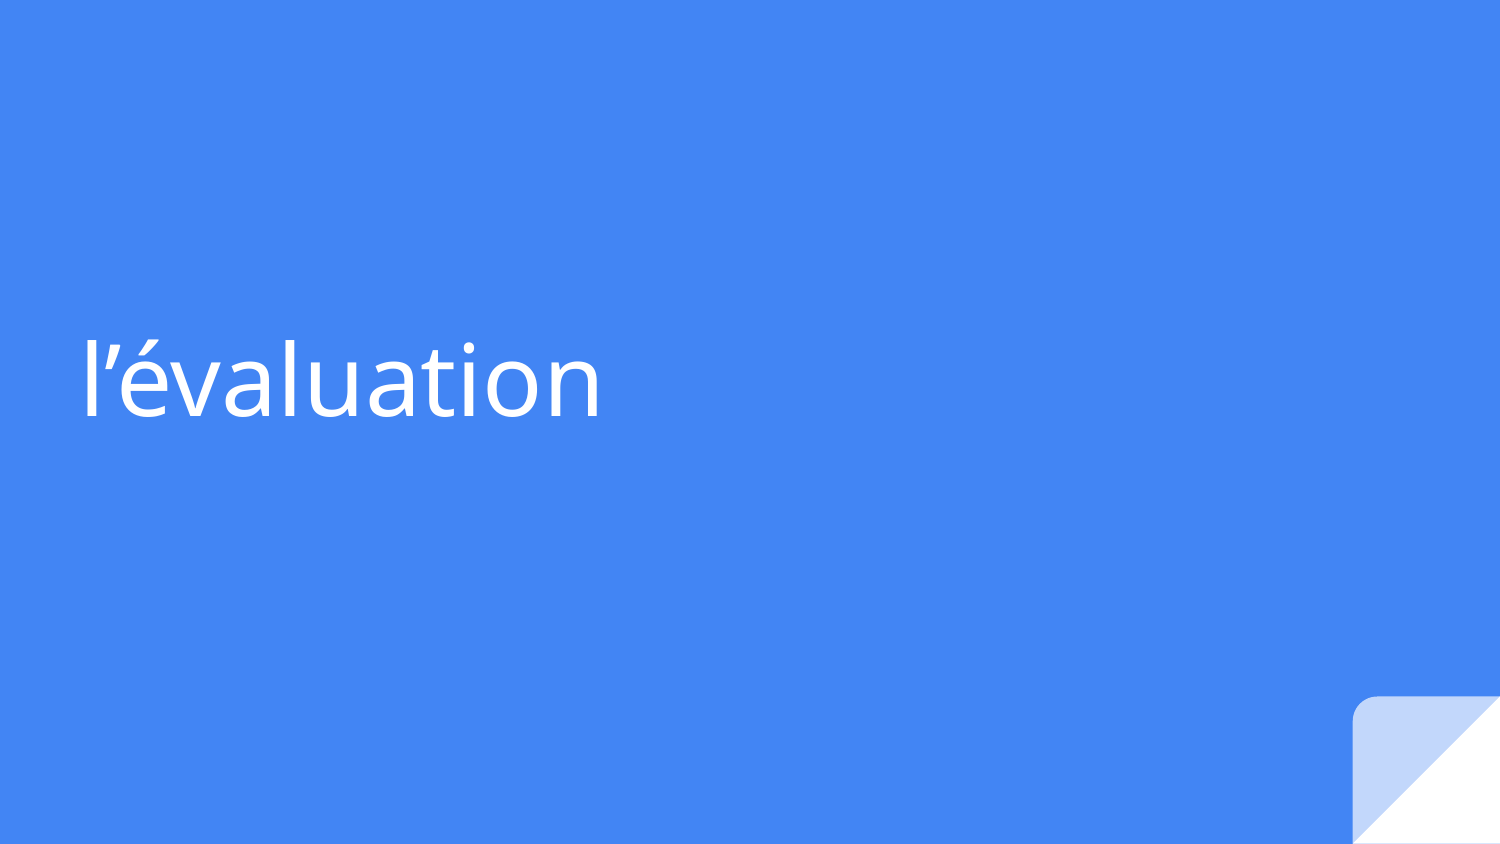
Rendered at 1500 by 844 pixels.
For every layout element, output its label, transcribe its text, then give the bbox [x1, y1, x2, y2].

title l’évaluation [64, 298, 1413, 452]
